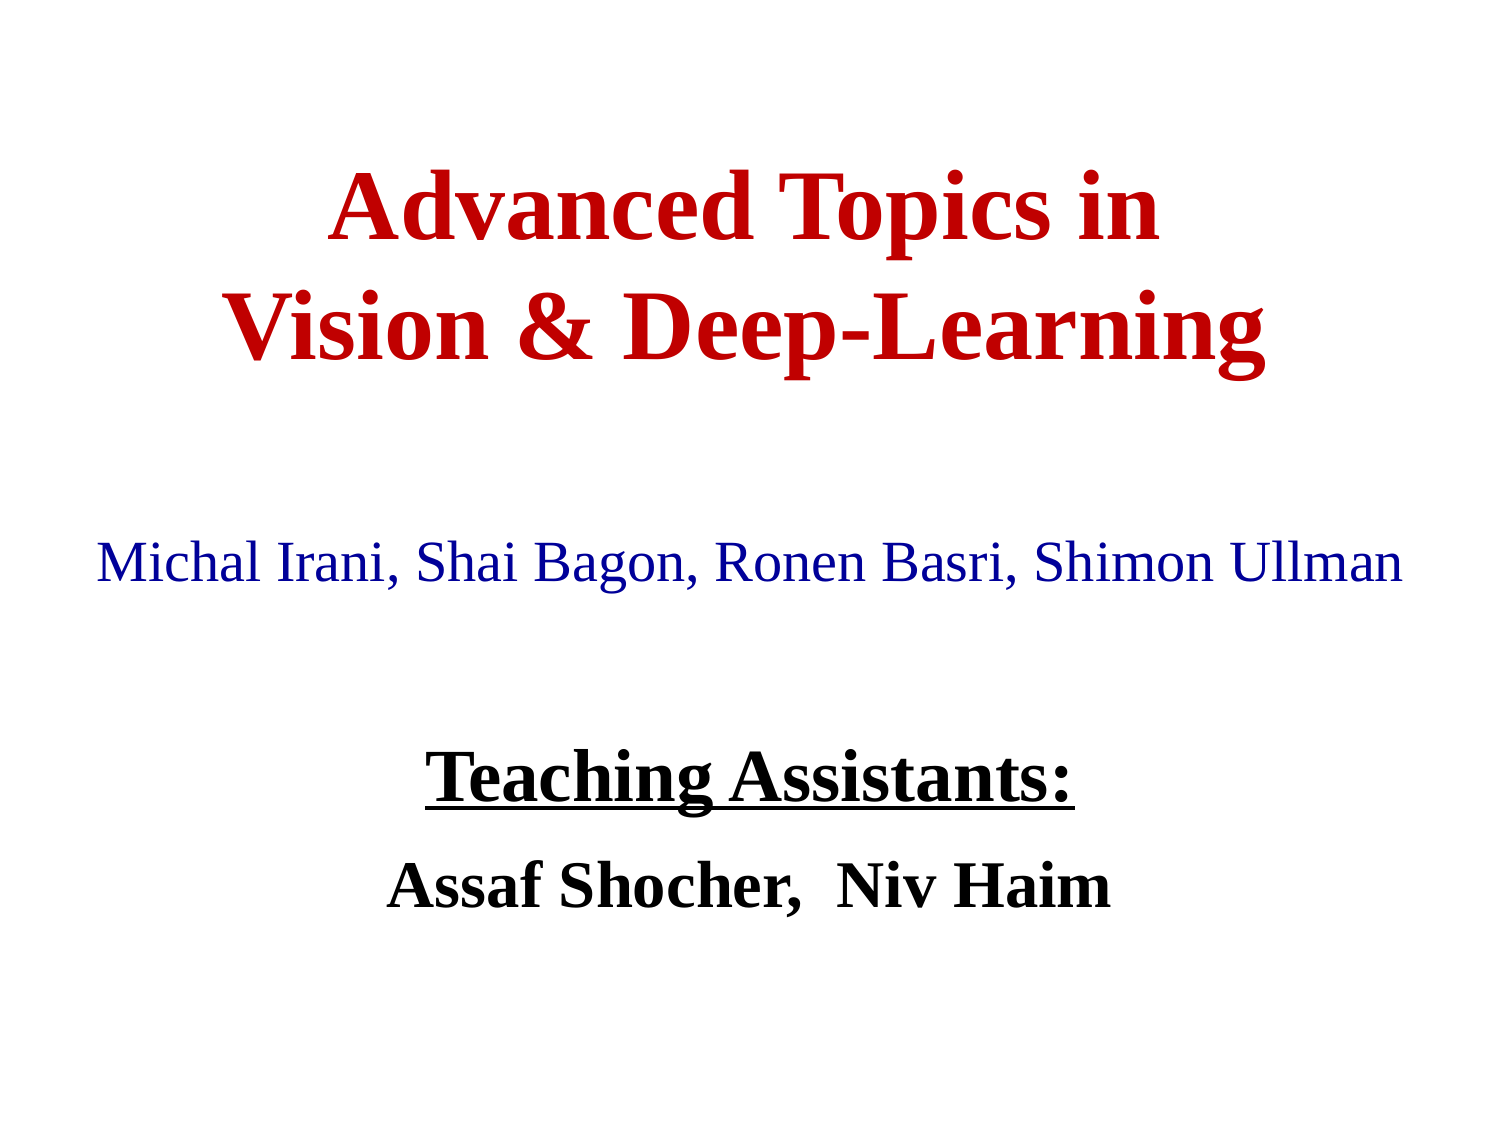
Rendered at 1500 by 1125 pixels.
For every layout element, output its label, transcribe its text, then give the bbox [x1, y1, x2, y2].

text_box Michal Irani, Shai Bagon, Ronen Basri, Shimon Ullman [7, 515, 1494, 601]
text_box Advanced Topics in Vision & Deep-Learning [206, 132, 1283, 388]
text_box Teaching Assistants: Assaf Shocher, Niv Haim [88, 692, 1412, 929]
